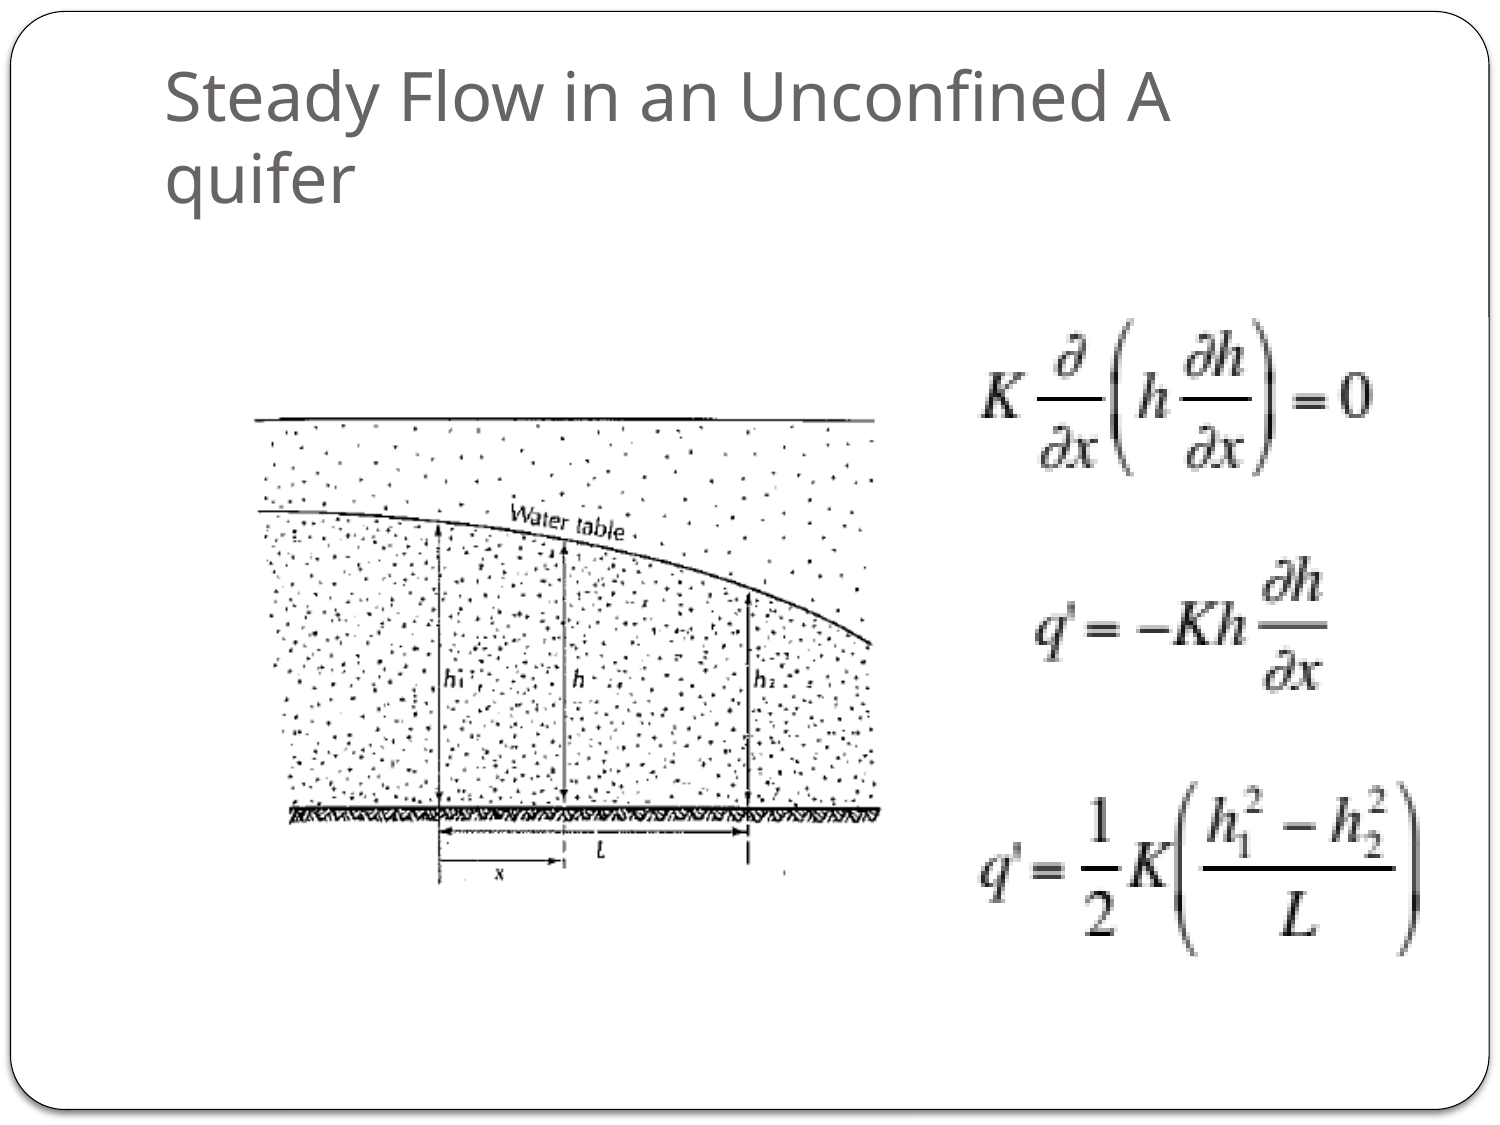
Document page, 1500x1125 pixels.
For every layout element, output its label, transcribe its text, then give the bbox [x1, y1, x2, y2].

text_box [1027, 547, 1329, 695]
title Steady Flow in an Unconfined A quifer [150, 45, 1425, 233]
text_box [973, 314, 1375, 477]
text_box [973, 773, 1422, 958]
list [98, 395, 1048, 904]
